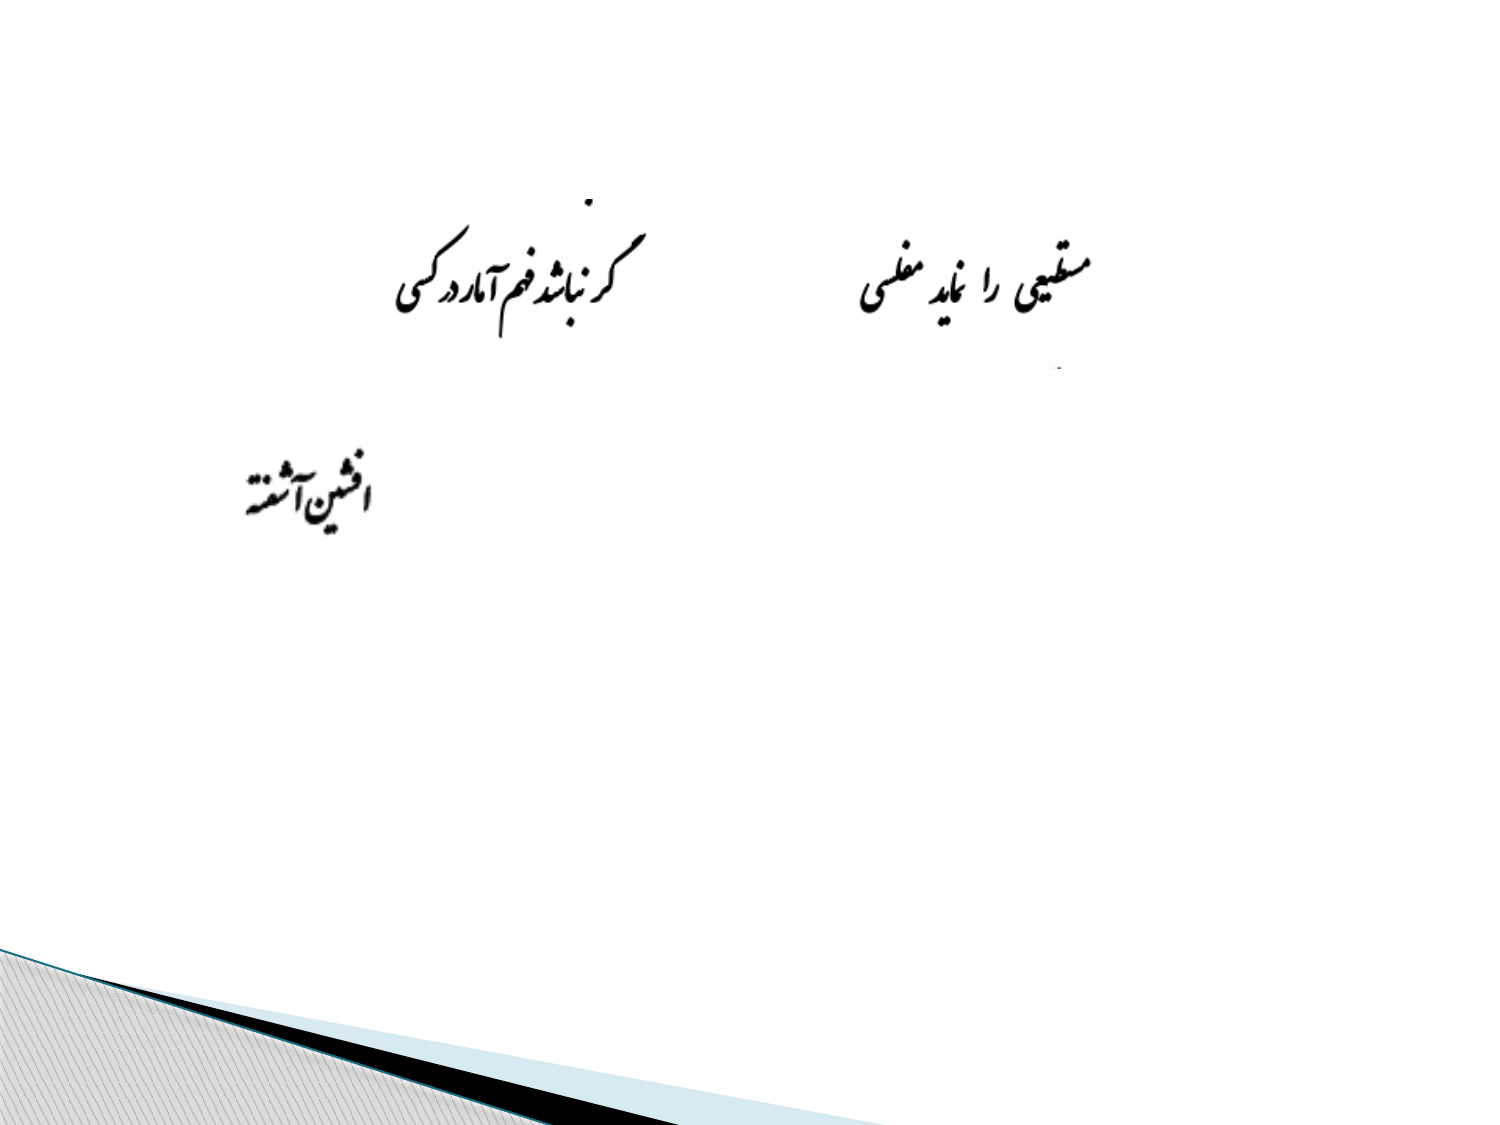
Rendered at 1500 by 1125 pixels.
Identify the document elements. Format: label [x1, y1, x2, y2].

picture [373, 199, 1126, 369]
picture [199, 412, 402, 563]
